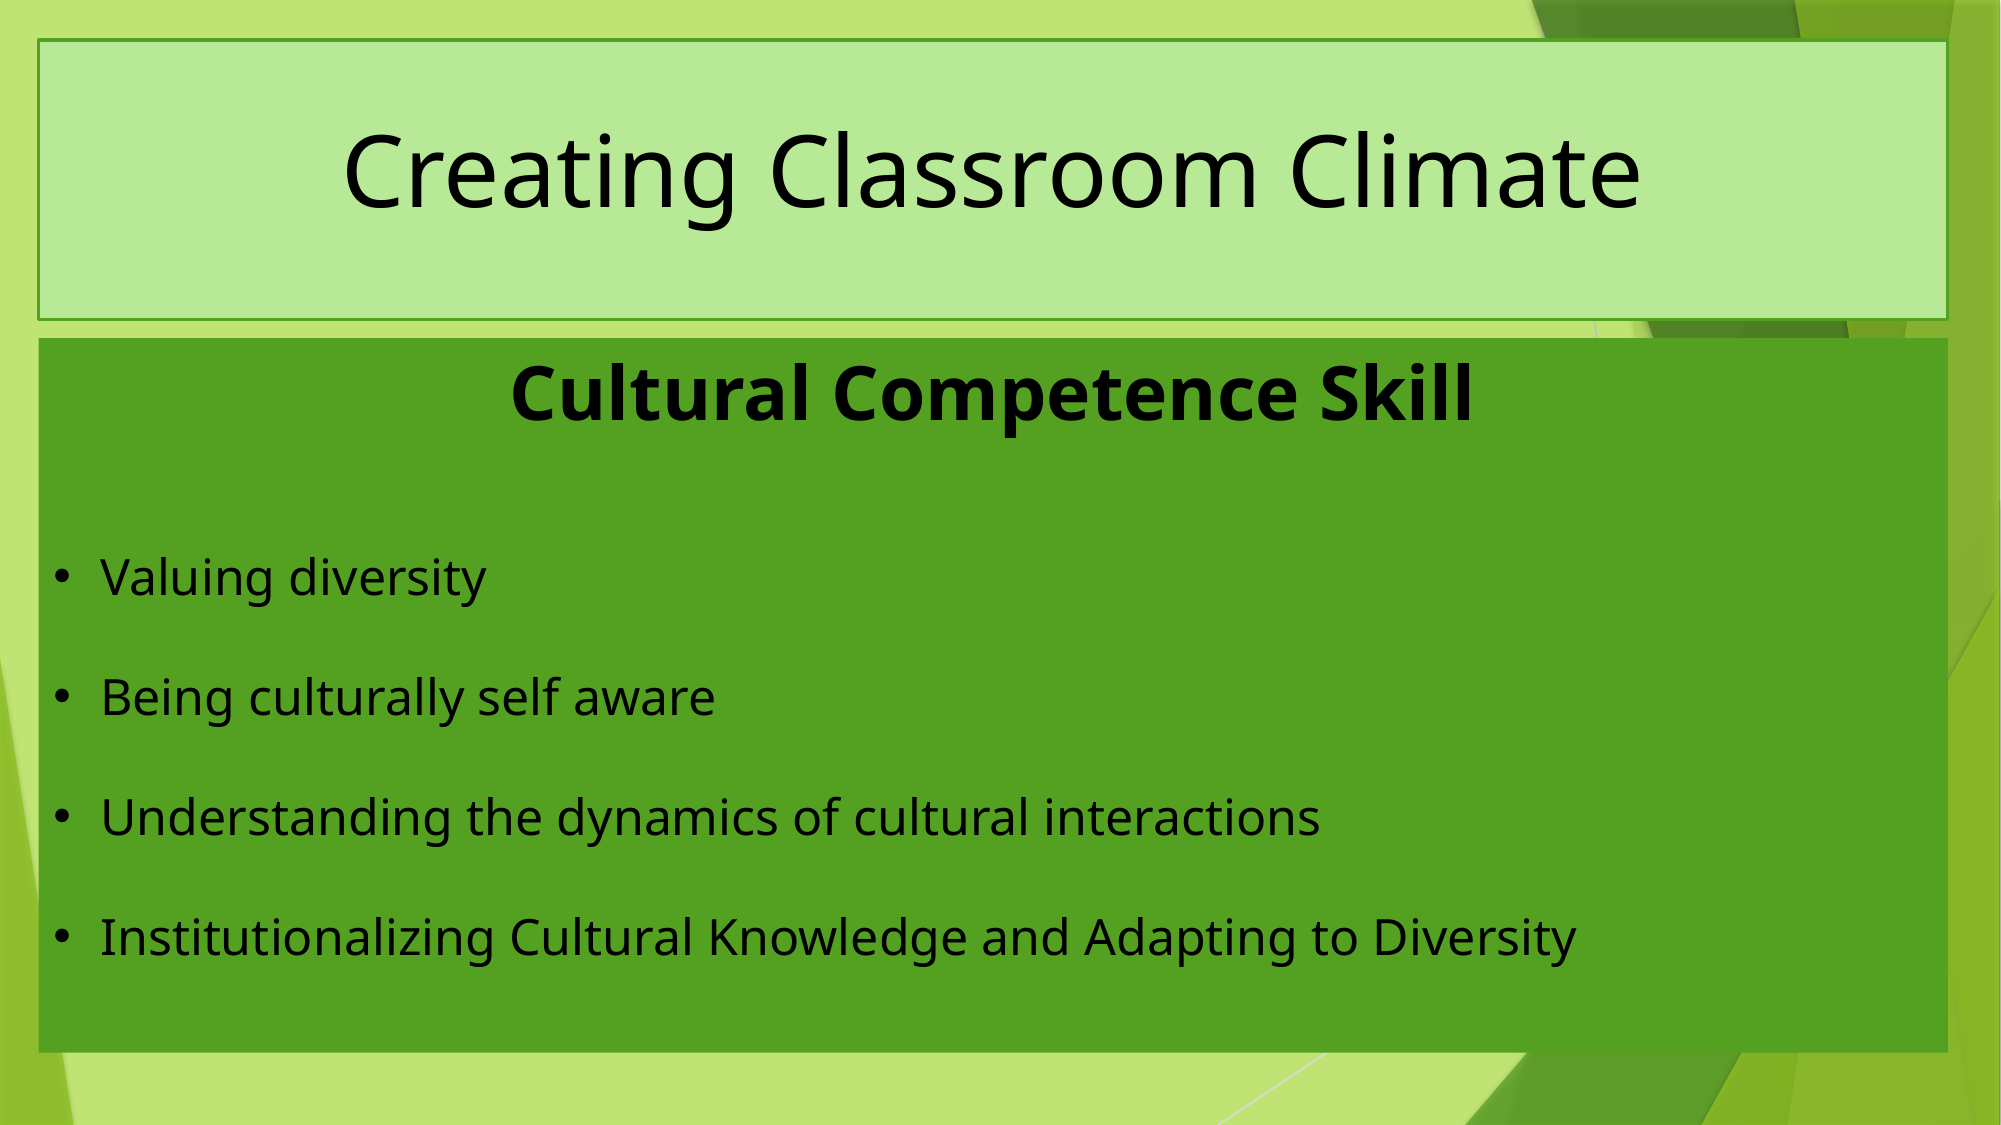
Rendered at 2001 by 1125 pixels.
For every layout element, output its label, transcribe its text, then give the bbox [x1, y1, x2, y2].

title Creating Classroom Climate [37, 38, 1949, 321]
text_box Cultural Competence Skill Valuing diversity Being culturally self aware Understanding the dynamics of cultural interactions Institutionalizing Cultural Knowledge and Adapting to Diversity [38, 338, 1948, 1053]
